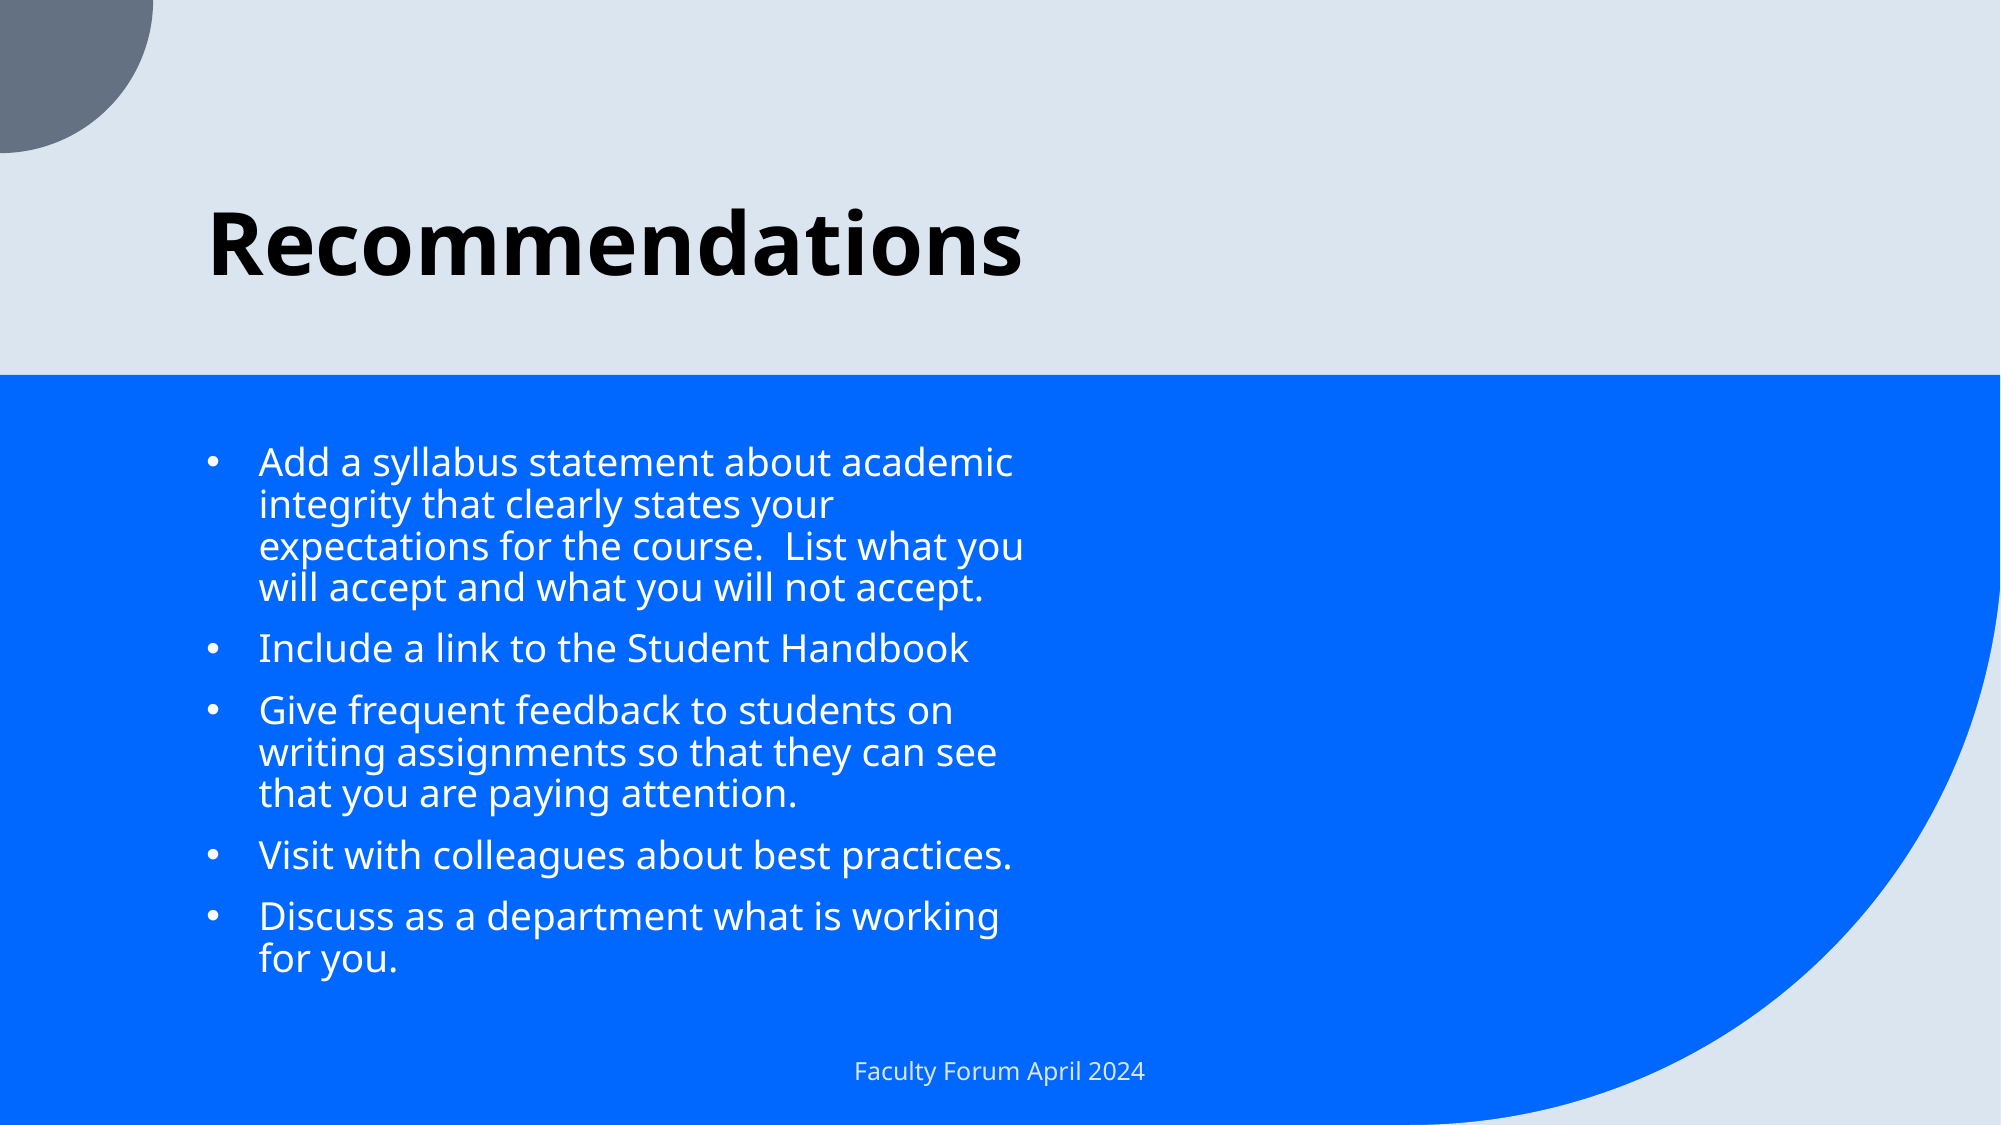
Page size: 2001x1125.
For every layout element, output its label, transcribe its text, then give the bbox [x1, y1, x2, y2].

list Add a syllabus statement about academic integrity that clearly states your expectations for the course. List what you will accept and what you will not accept. Include a link to the Student Handbook Give frequent feedback to students on writing assignments so that they can see that you are paying attention. Visit with colleagues about best practices. Discuss as a department what is working for you. [191, 435, 1077, 999]
title Recommendations [191, 75, 1938, 300]
footer Faculty Forum April 2024 [662, 1042, 1338, 1103]
